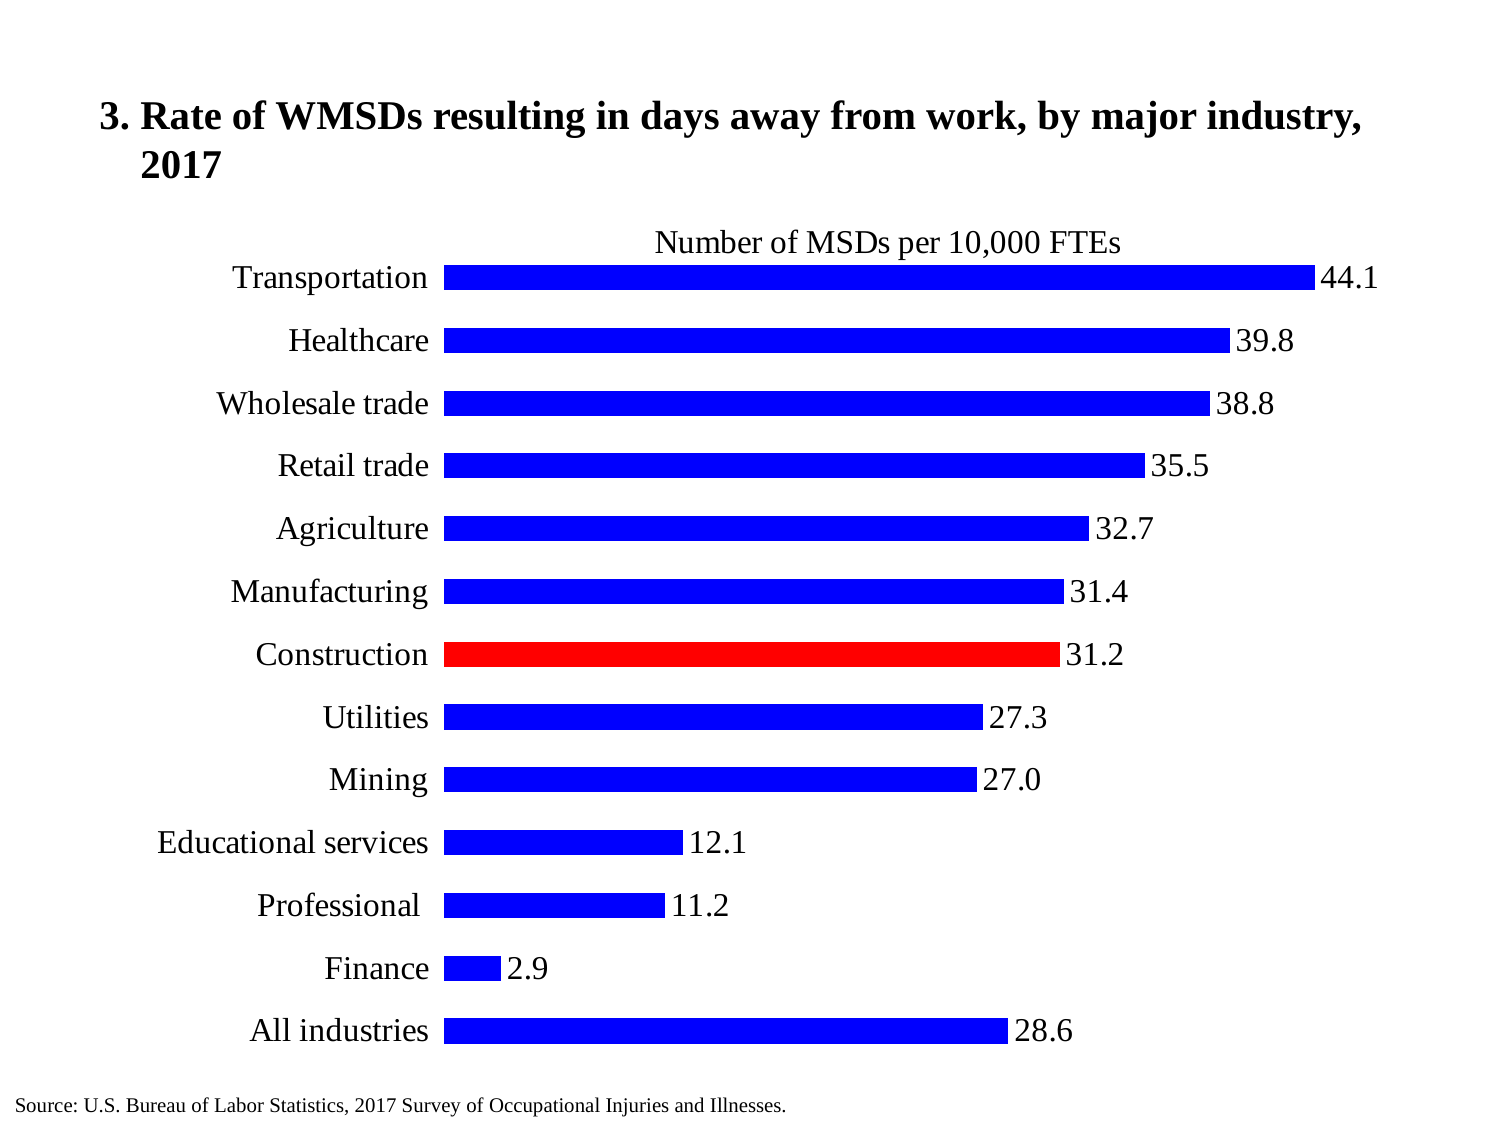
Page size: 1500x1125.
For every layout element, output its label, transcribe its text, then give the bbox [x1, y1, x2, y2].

chart [68, 185, 1432, 1063]
text_box Source: U.S. Bureau of Labor Statistics, 2017 Survey of Occupational Injuries and Illnesses. [0, 1084, 1463, 1125]
title 3. Rate of WMSDs resulting in days away from work, by major industry, 2017 [84, 76, 1416, 184]
